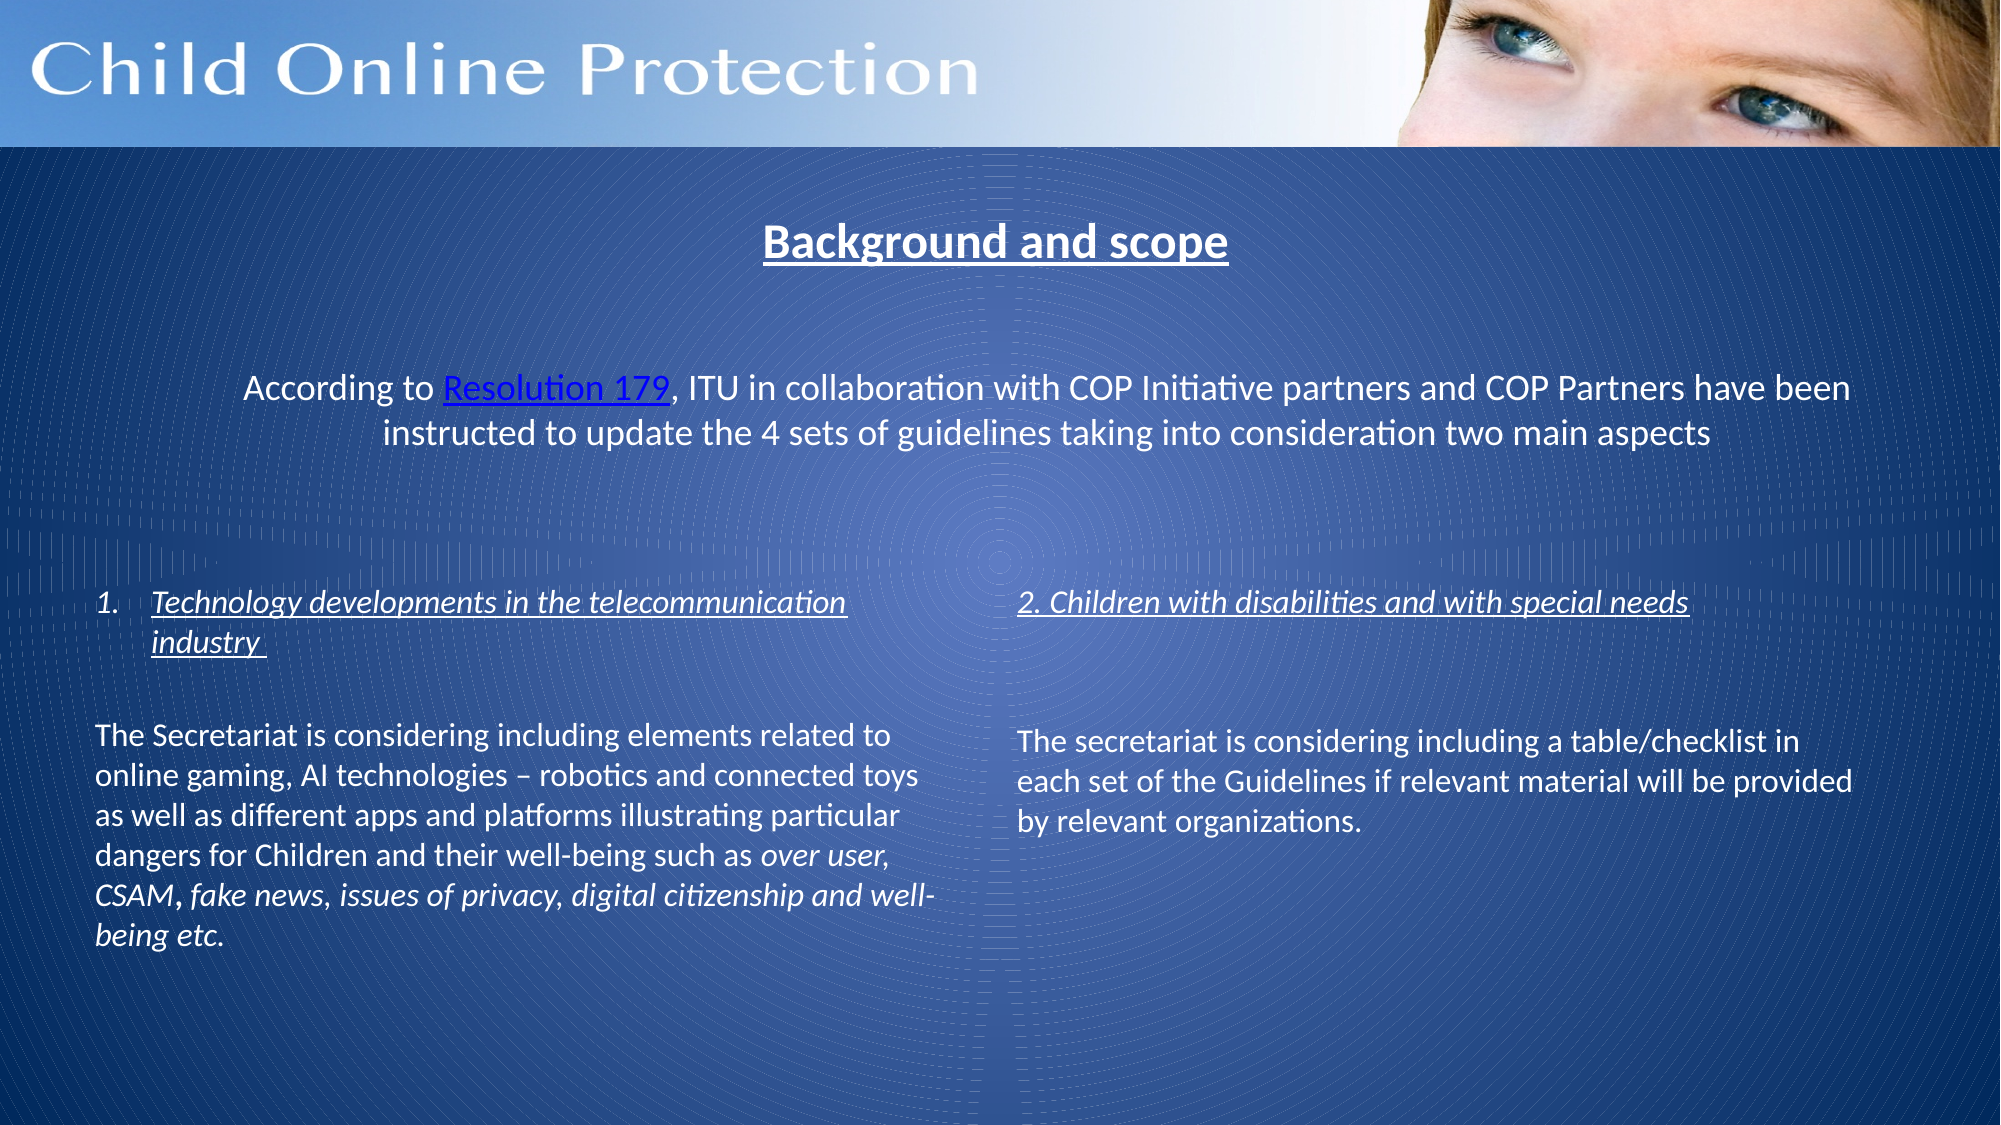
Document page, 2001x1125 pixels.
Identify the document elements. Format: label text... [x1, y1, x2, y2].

picture [0, 0, 2000, 147]
list 2. Children with disabilities and with special needs The secretariat is considering including a table/checklist in each set of the Guidelines if relevant material will be provided by relevant organizations. [1001, 572, 1886, 1004]
text_box According to Resolution 179, ITU in collaboration with COP Initiative partners and COP Partners have been instructed to update the 4 sets of guidelines taking into consideration two main aspects [177, 355, 1918, 461]
list Technology developments in the telecommunication industry The Secretariat is considering including elements related to online gaming, AI technologies – robotics and connected toys as well as different apps and platforms illustrating particular dangers for Children and their well-being such as over user, CSAM, fake news, issues of privacy, digital citizenship and well-being etc. [79, 573, 964, 1004]
title Background and scope [95, 186, 1896, 292]
